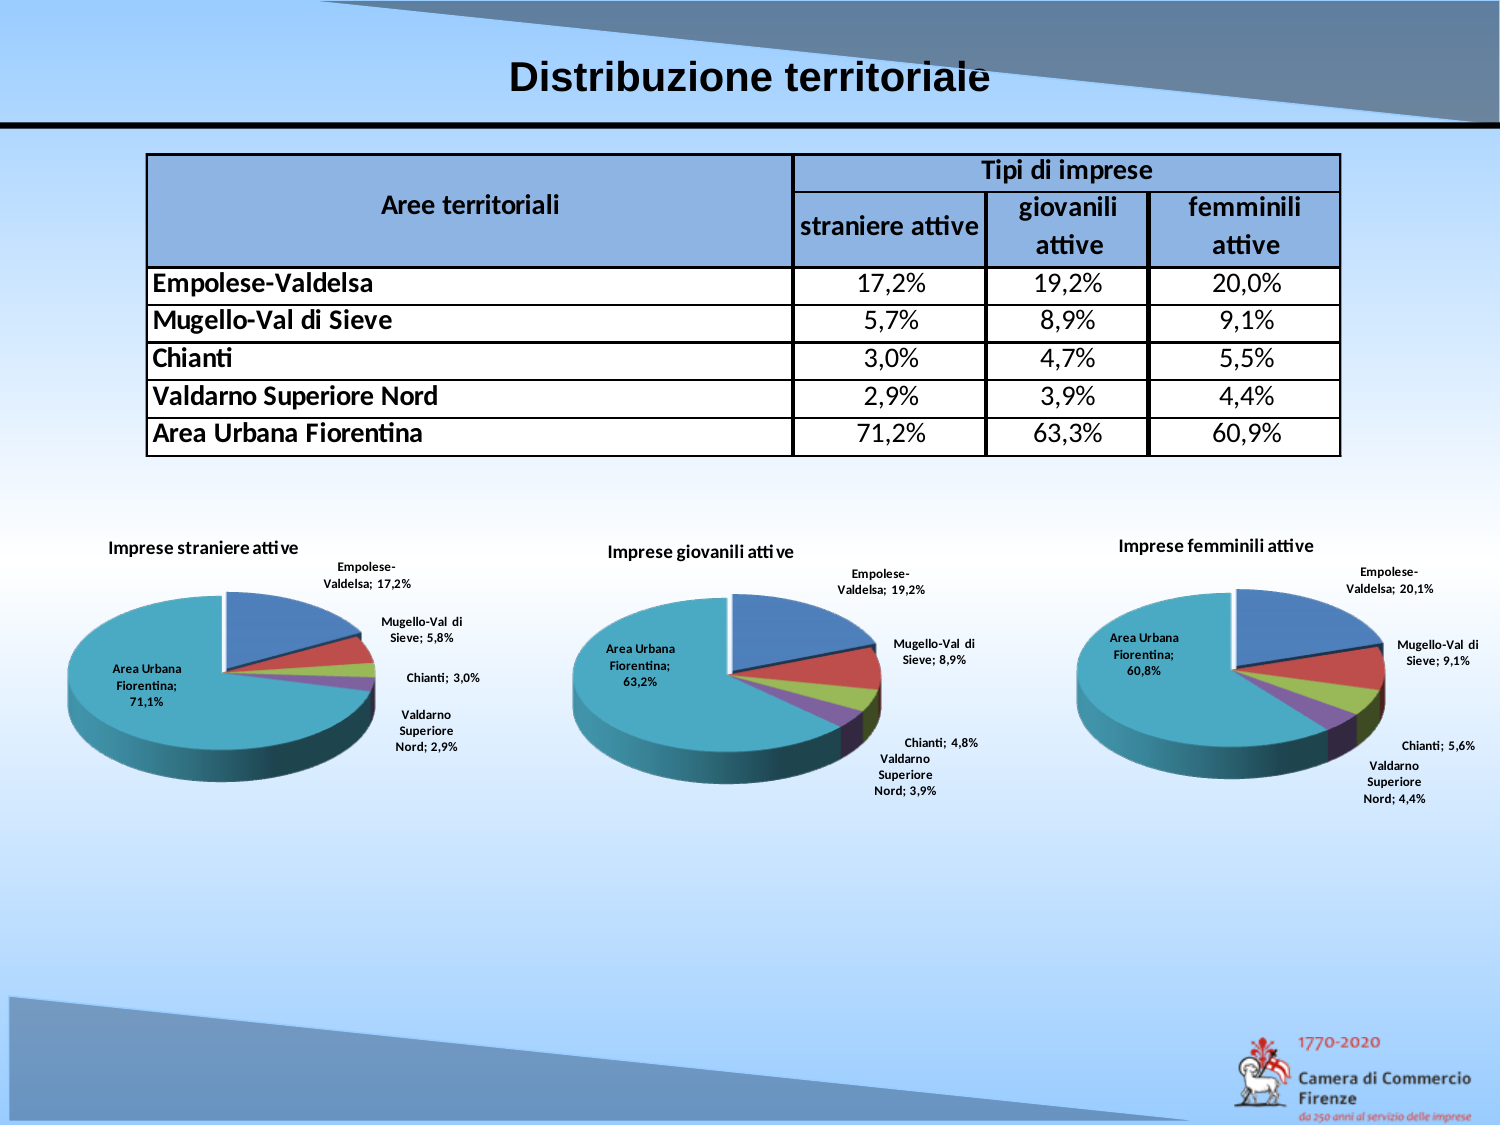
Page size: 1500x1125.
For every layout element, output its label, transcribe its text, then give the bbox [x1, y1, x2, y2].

picture [1234, 1037, 1473, 1125]
text_box [301, 0, 1500, 125]
title Distribuzione territoriale [0, 31, 1428, 119]
picture [145, 152, 1345, 460]
picture [1, 526, 1499, 823]
text_box [8, 995, 1208, 1122]
